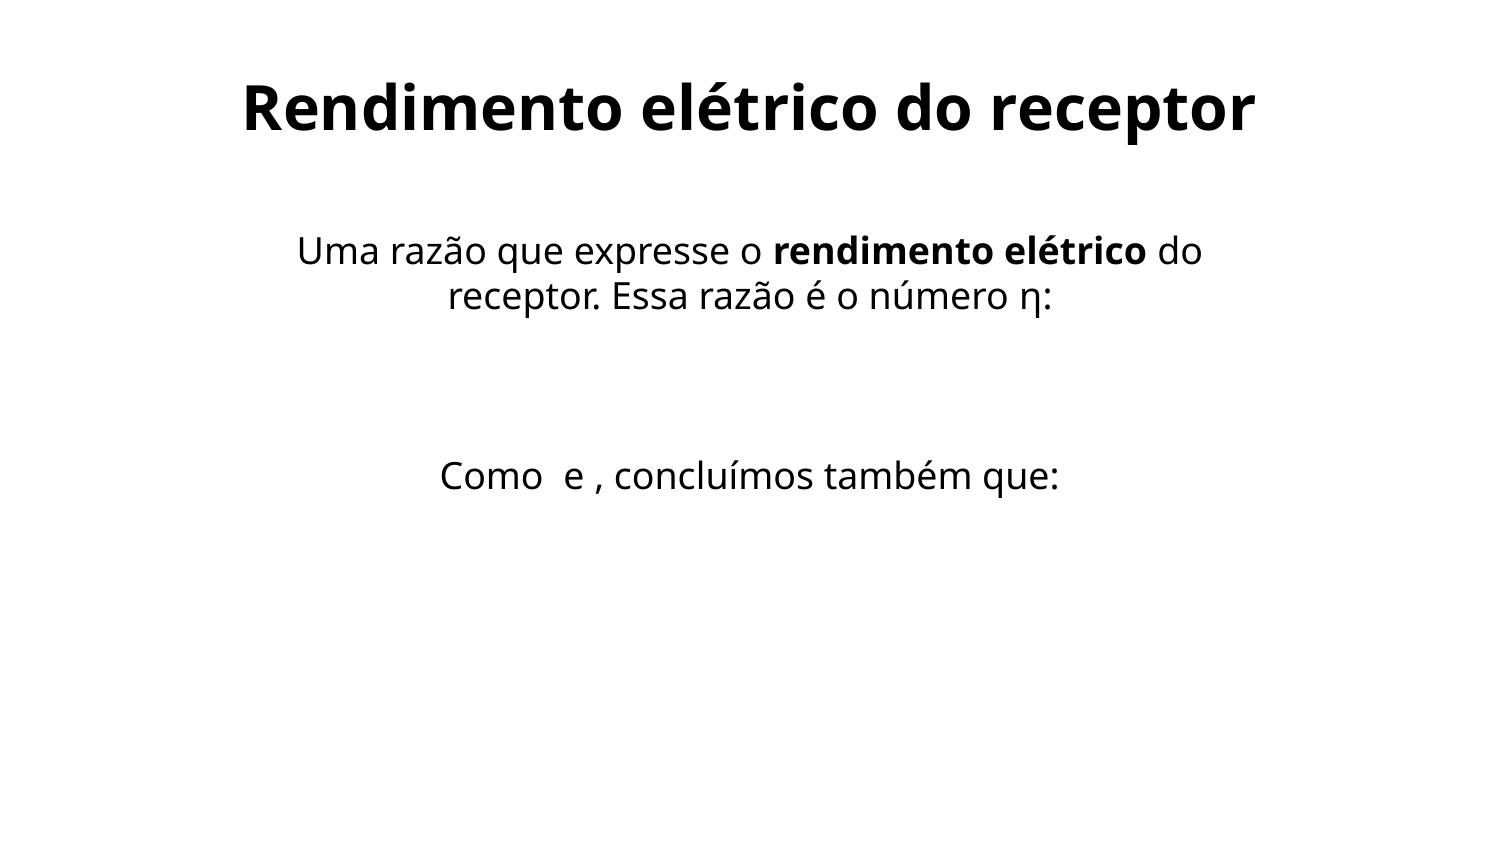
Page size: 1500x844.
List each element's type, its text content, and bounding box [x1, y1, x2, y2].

title Rendimento elétrico do receptor [174, 52, 1326, 176]
